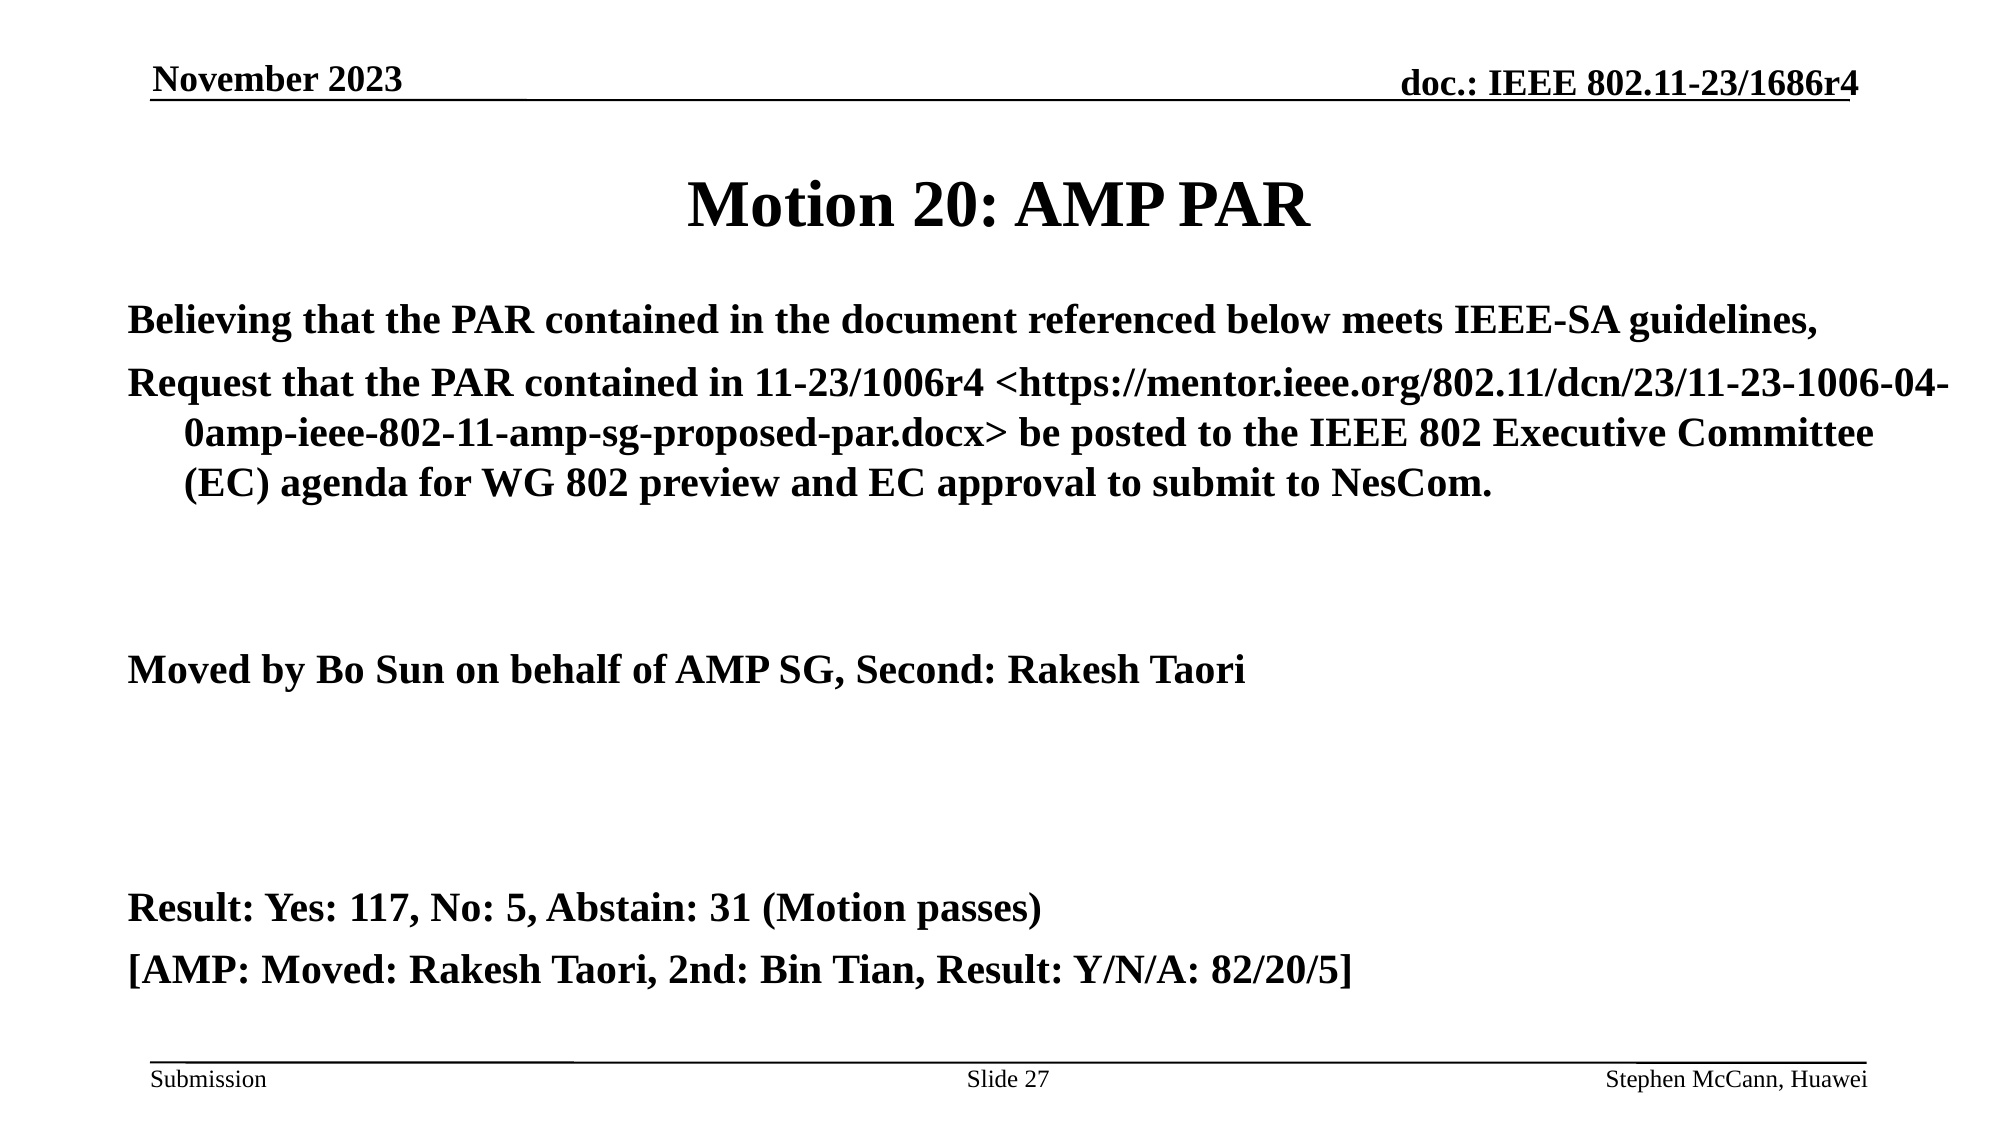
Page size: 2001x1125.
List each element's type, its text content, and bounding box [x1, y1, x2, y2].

list Believing that the PAR contained in the document referenced below meets IEEE-SA guidelines, Request that the PAR contained in 11-23/1006r4 <https://mentor.ieee.org/802.11/dcn/23/11-23-1006-04-0amp-ieee-802-11-amp-sg-proposed-par.docx> be posted to the IEEE 802 Executive Committee (EC) agenda for WG 802 preview and EC approval to submit to NesCom. Moved by Bo Sun on behalf of AMP SG, Second: Rakesh Taori Result: Yes: 117, No: 5, Abstain: 31 (Motion passes) [AMP: Moved: Rakesh Taori, 2nd: Bin Tian, Result: Y/N/A: 82/20/5] [112, 284, 1976, 1022]
slide_number Slide 27 [950, 1061, 1067, 1123]
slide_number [152, 54, 563, 100]
title Motion 20: AMP PAR [149, 112, 1850, 284]
footer Stephen McCann, Huawei [1171, 1061, 1869, 1093]
